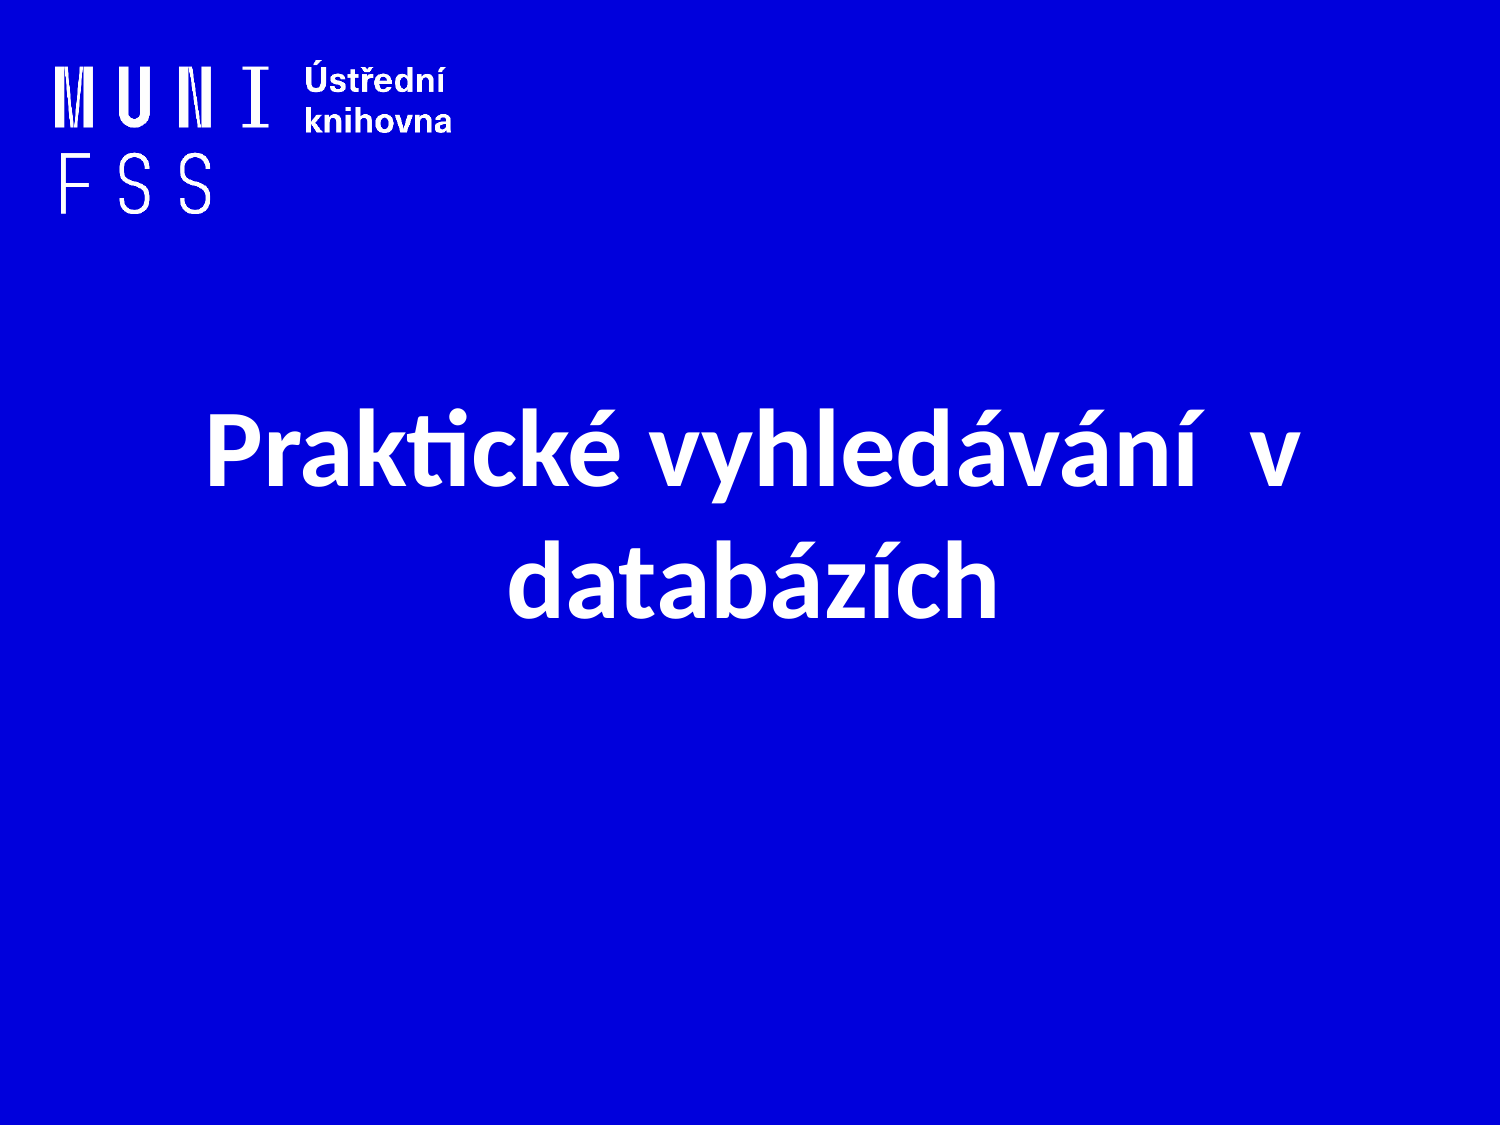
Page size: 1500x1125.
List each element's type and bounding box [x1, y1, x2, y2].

list [0, 0, 1500, 1125]
